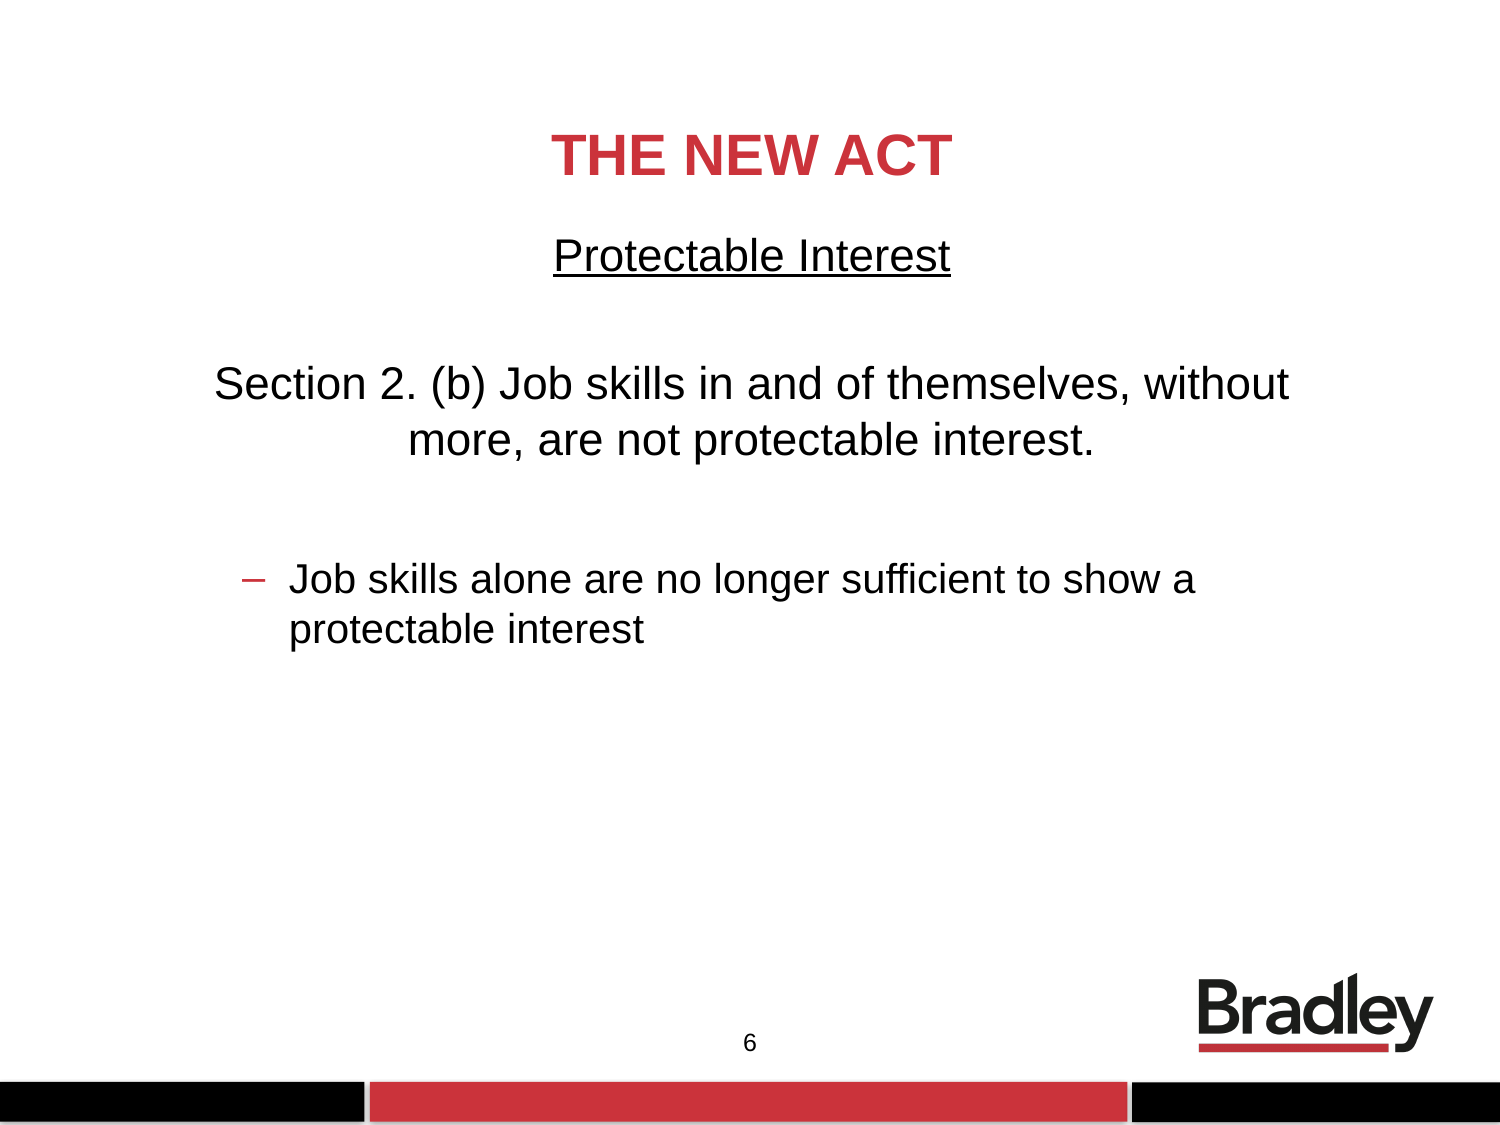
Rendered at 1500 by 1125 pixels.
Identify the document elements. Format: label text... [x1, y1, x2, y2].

title THE NEW ACT [152, 109, 1353, 196]
list Protectable Interest Section 2. (b) Job skills in and of themselves, without more, are not protectable interest. Job skills alone are no longer sufficient to show a protectable interest [152, 218, 1353, 961]
slide_number 6 [575, 1011, 925, 1072]
picture [1166, 945, 1467, 1085]
